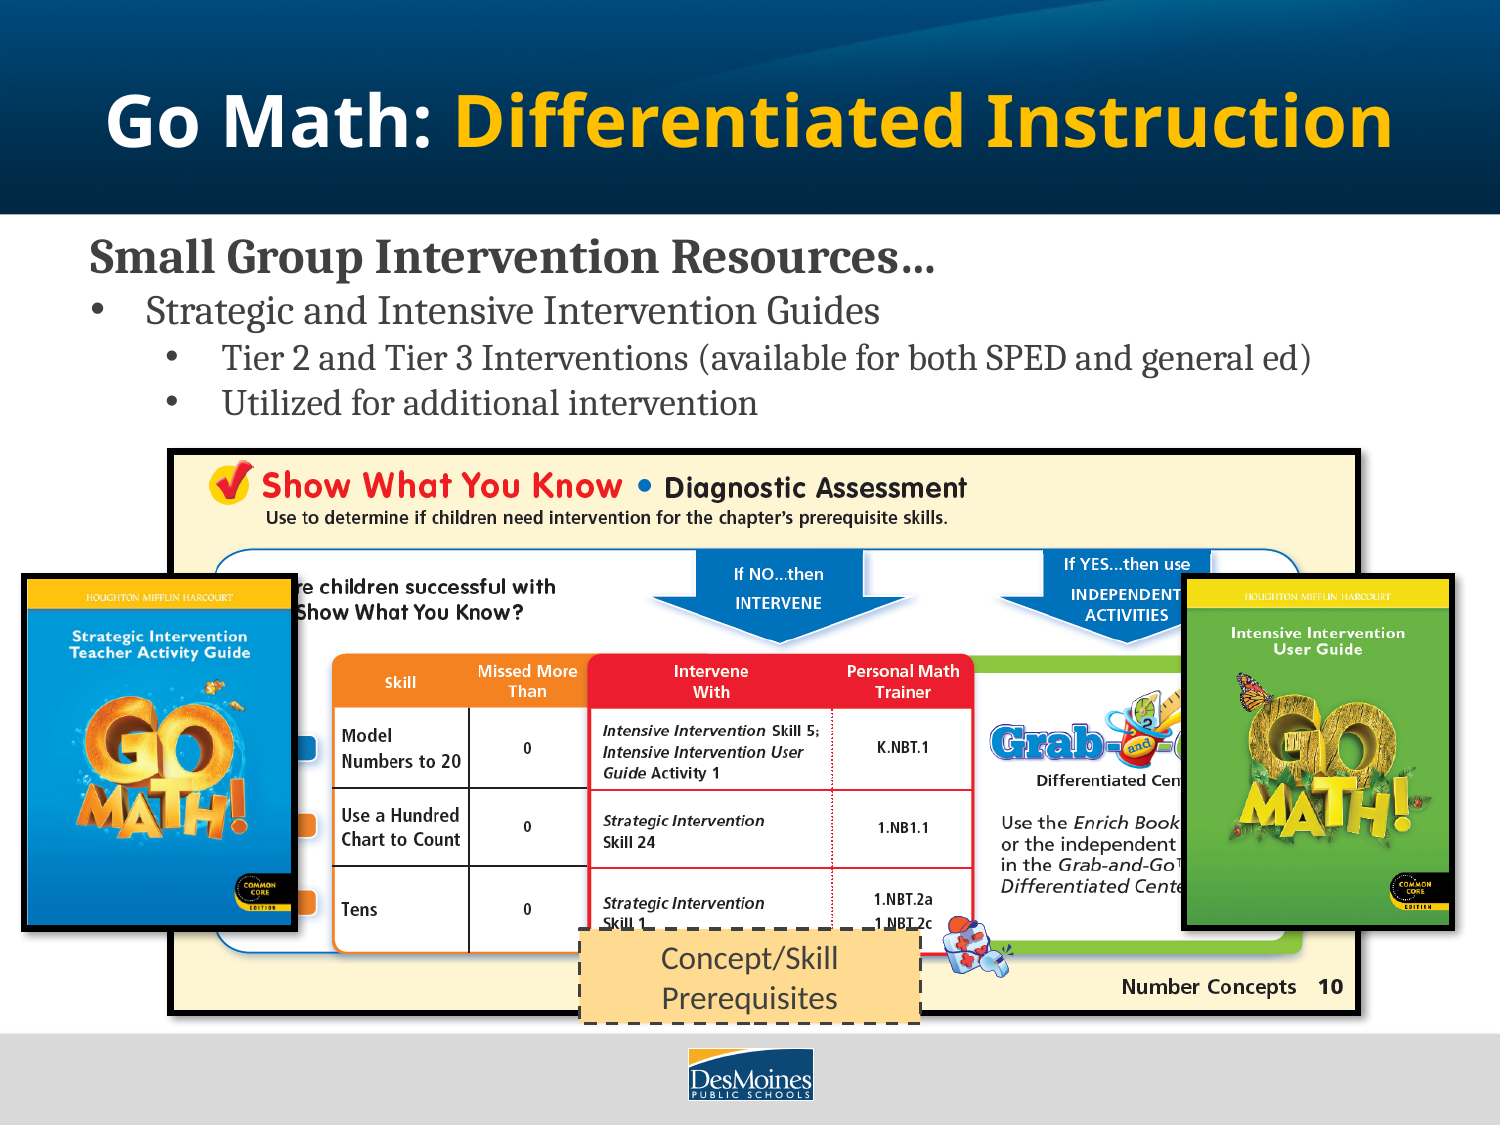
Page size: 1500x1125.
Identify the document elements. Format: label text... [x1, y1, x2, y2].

picture [0, 0, 1500, 1033]
text_box Small Group Intervention Resources… Strategic and Intensive Intervention Guides Tier 2 and Tier 3 Interventions (available for both SPED and general ed) Utilized for additional intervention [74, 216, 1454, 531]
title Go Math: Differentiated Instruction [75, 24, 1425, 213]
text_box Concept/Skill Prerequisites [579, 1019, 921, 1024]
picture [689, 1049, 813, 1100]
